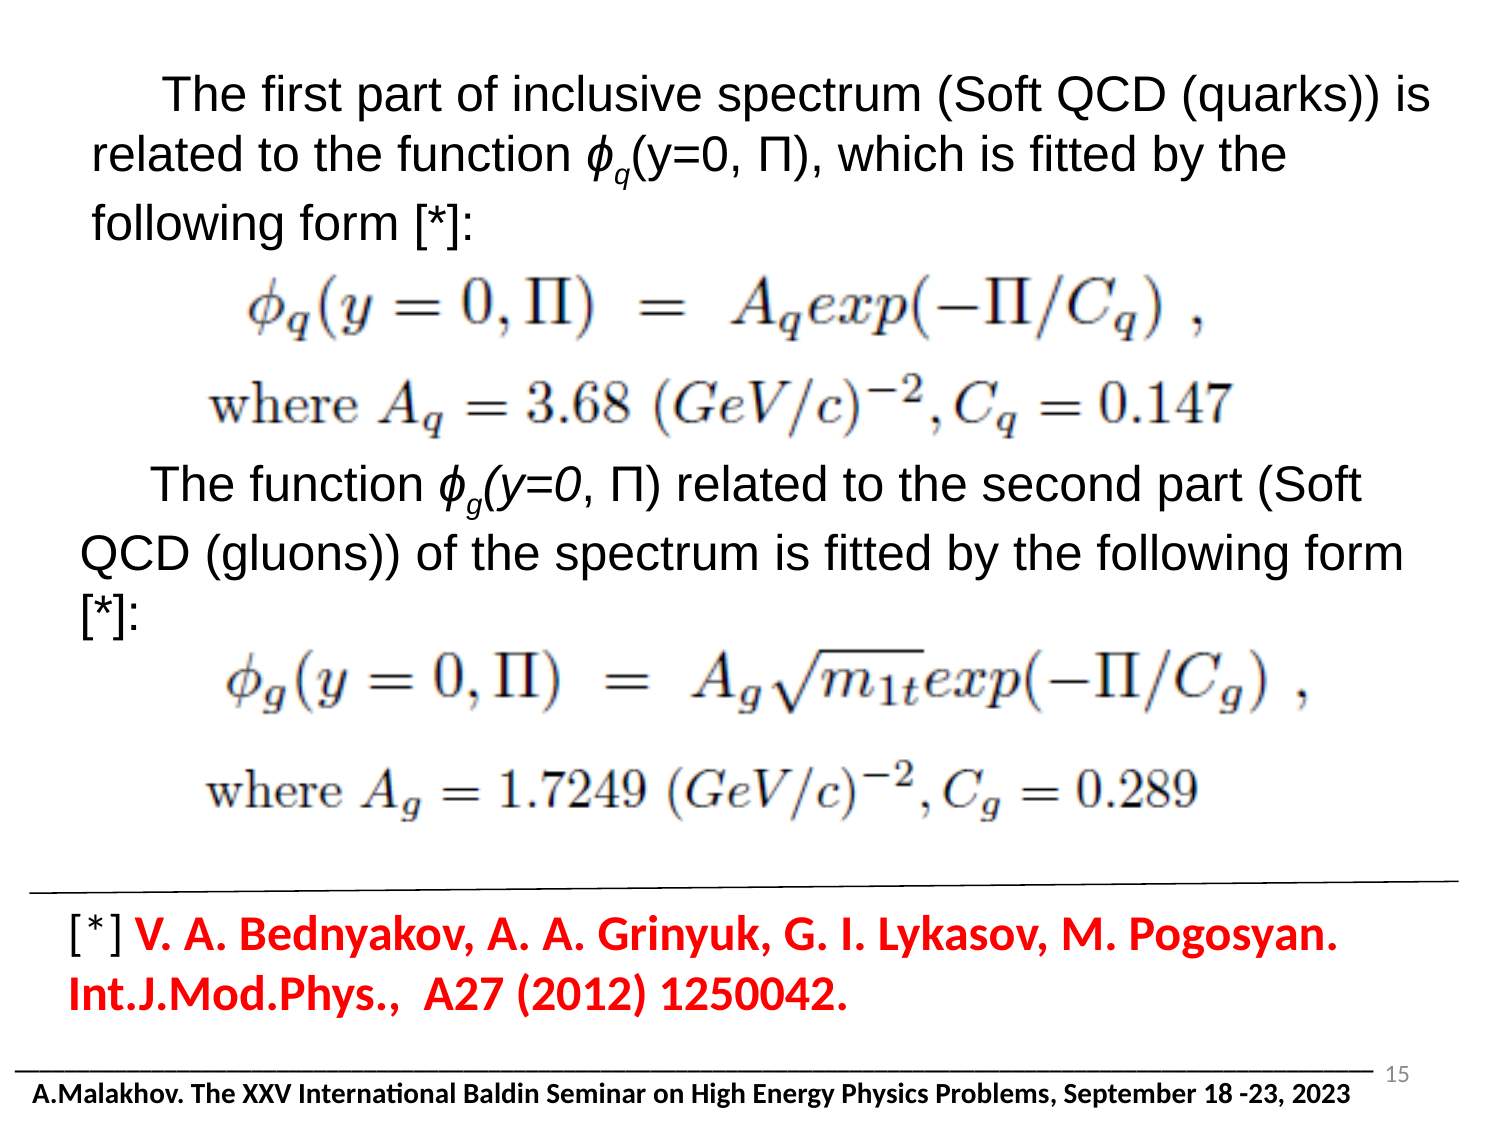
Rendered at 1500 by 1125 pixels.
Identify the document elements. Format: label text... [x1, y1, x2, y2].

text_box The function ɸg(y=0, П) related to the second part (Soft QCD (gluons)) of the spectrum is fitted by the following form [*]: [64, 444, 1459, 648]
picture [159, 266, 1255, 447]
picture [182, 751, 1247, 827]
slide_number 15 [1400, 1042, 1425, 1103]
text_box [*] V. A. Bednyakov, A. A. Grinyuk, G. I. Lykasov, M. Pogosyan. Int.J.Mod.Phys., A27 (2012) 1250042. [53, 901, 1459, 1028]
picture [111, 644, 1324, 734]
text_box The first part of inclusive spectrum (Soft QCD (quarks)) is related to the function ɸq(y=0, П), which is fitted by the following form [*]: [76, 54, 1447, 258]
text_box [29, 881, 1459, 894]
text_box _____________________________________________________________________________________________________________ A.Malakhov. The XXV International Baldin Seminar on High Energy Physics Problems, September 18 -23, 2023 [0, 1036, 1400, 1117]
